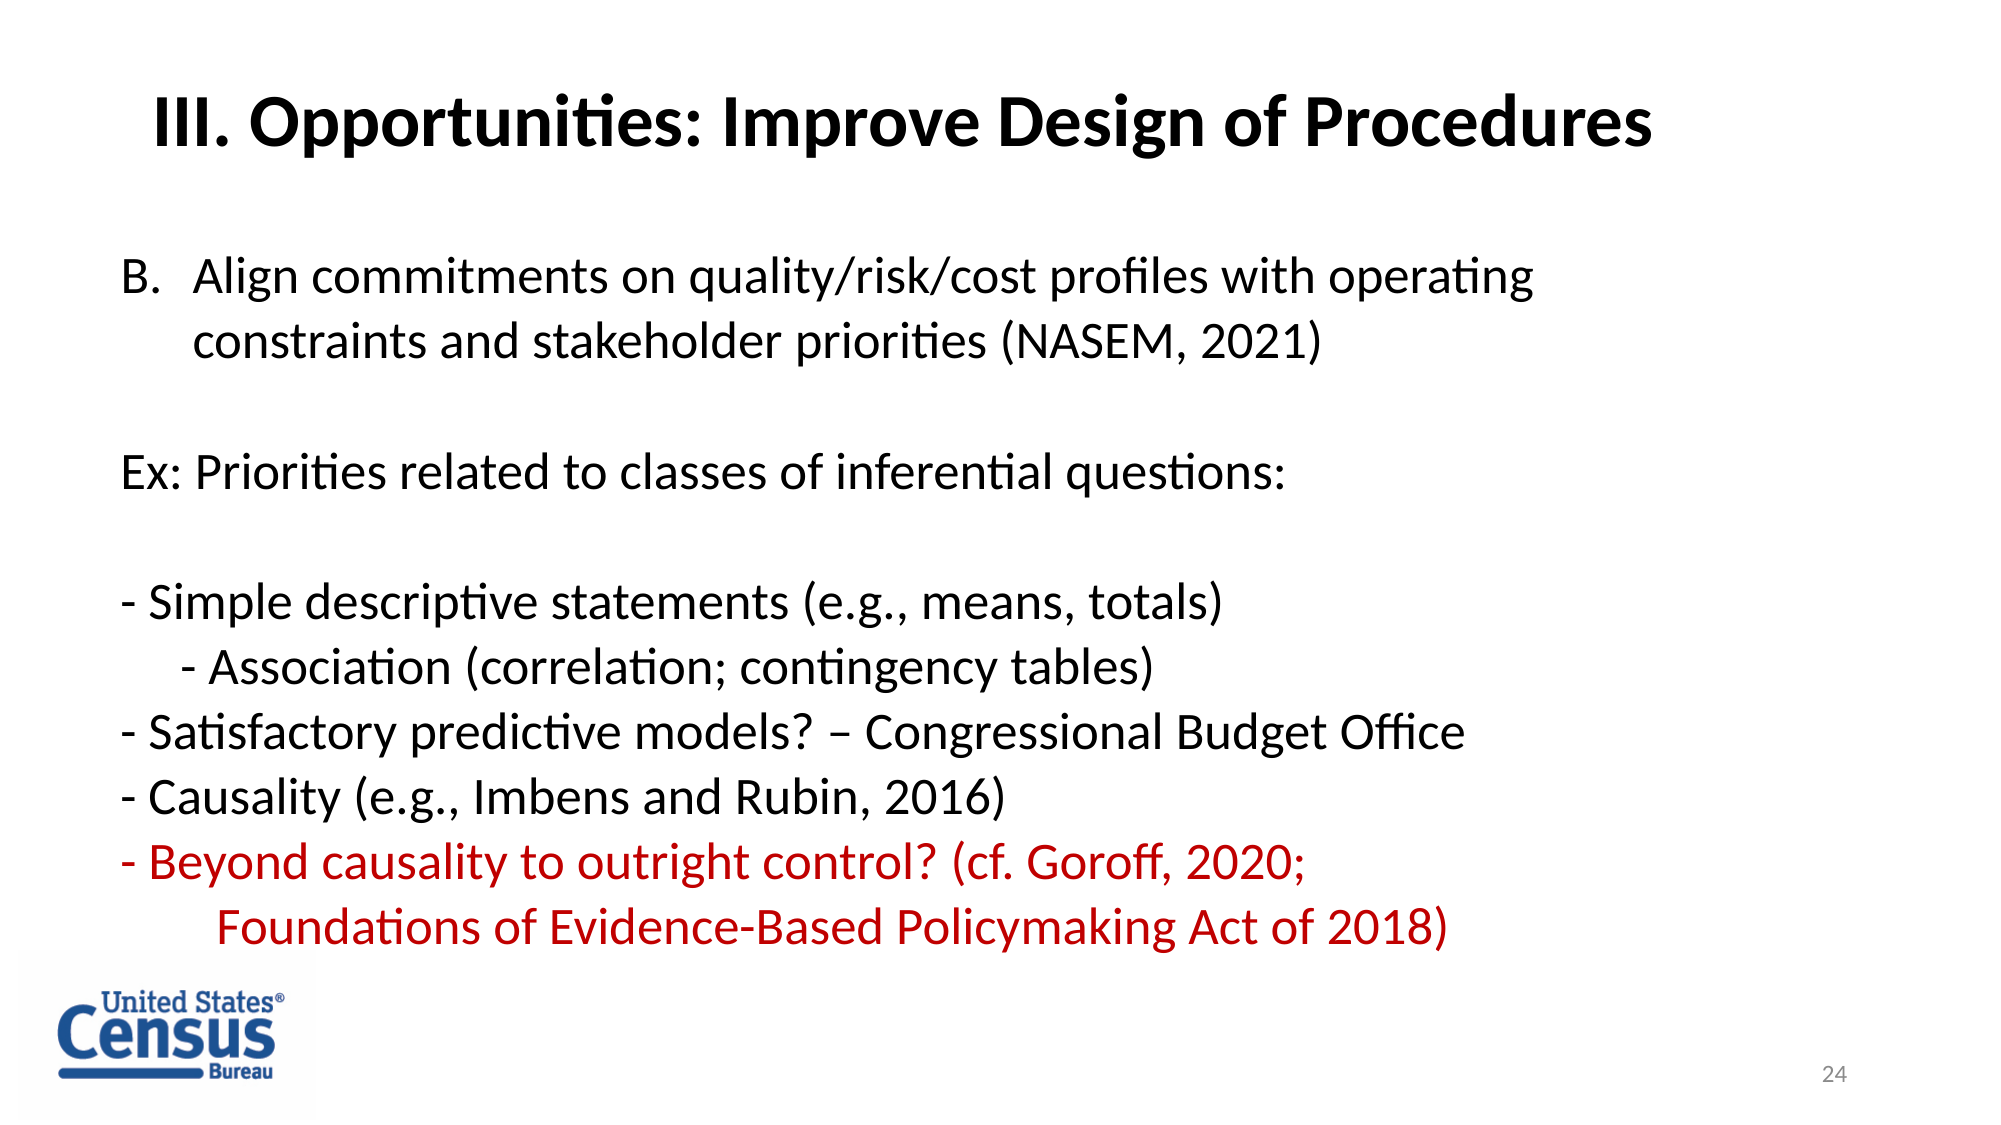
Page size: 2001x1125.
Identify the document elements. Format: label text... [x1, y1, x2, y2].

text_box Align commitments on quality/risk/cost profiles with operating constraints and stakeholder priorities (NASEM, 2021) Ex: Priorities related to classes of inferential questions: - Simple descriptive statements (e.g., means, totals) - Association (correlation; contingency tables) - Satisfactory predictive models? – Congressional Budget Office - Causality (e.g., Imbens and Rubin, 2016) - Beyond causality to outright control? (cf. Goroff, 2020; Foundations of Evidence-Based Policymaking Act of 2018) [41, 240, 1939, 968]
title III. Opportunities: Improve Design of Procedures [137, 59, 1863, 185]
slide_number 24 [1412, 1042, 1863, 1103]
picture [18, 950, 316, 1120]
